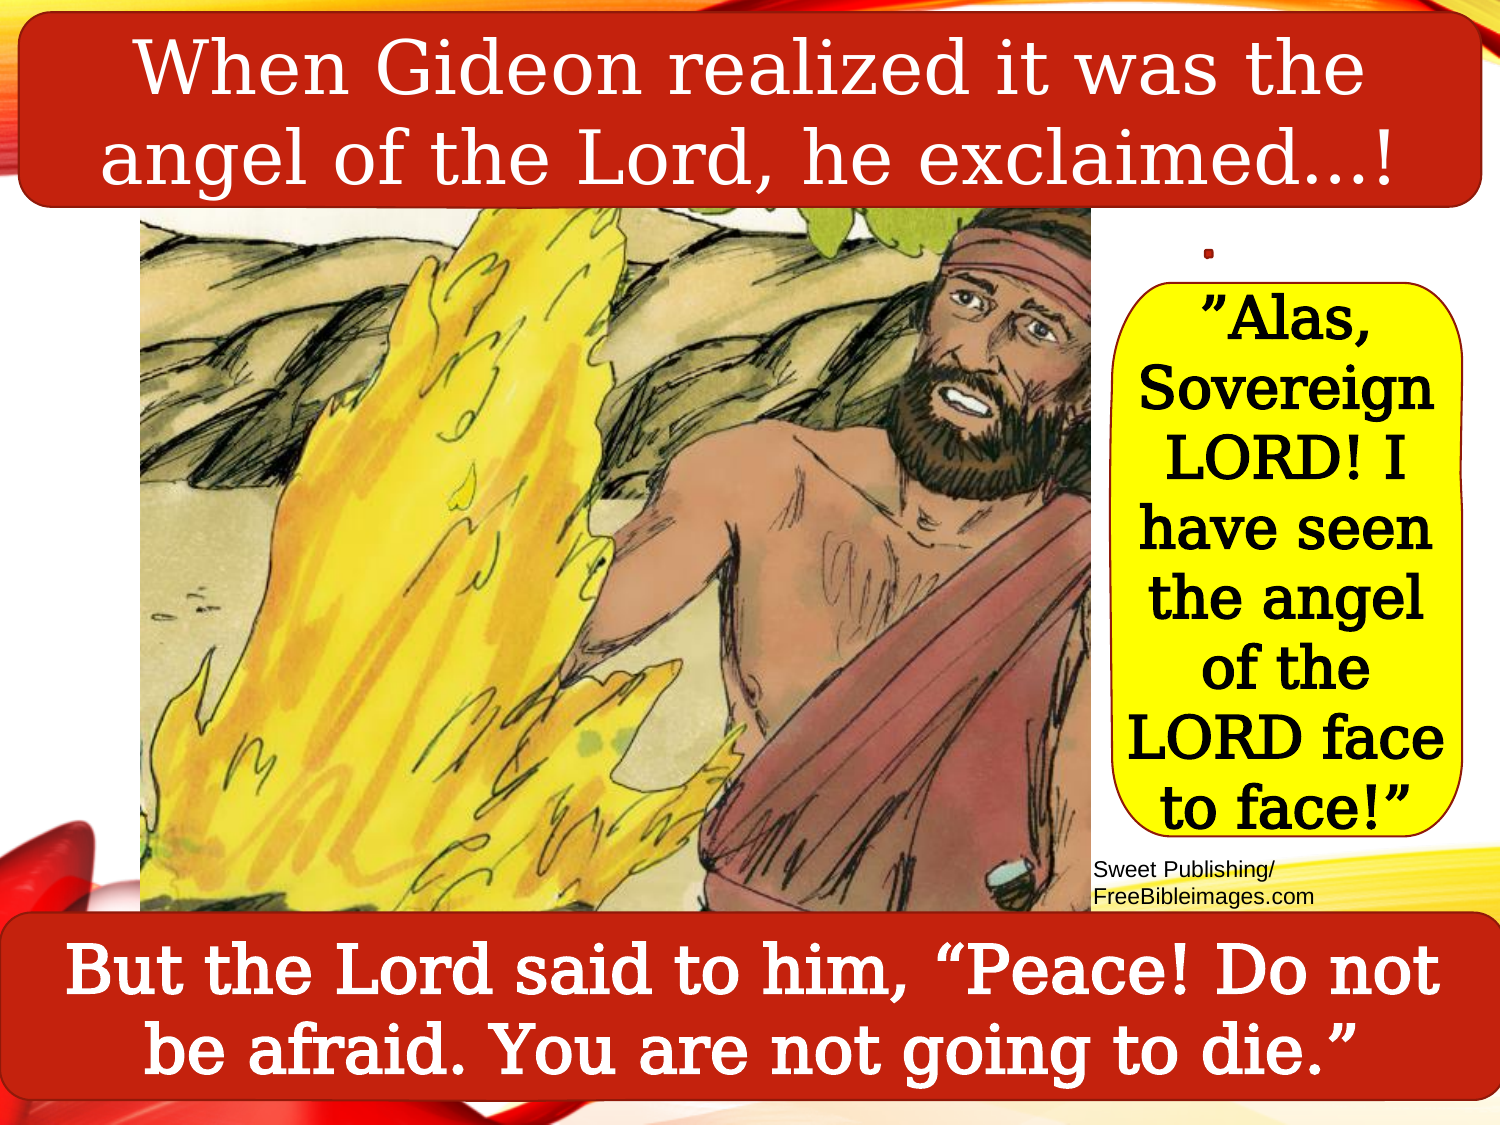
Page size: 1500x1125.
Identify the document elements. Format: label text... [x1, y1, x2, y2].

text_box ”Alas, Sovereign LORD! I have seen the angel of the LORD face to face!” [1108, 281, 1464, 838]
picture [0, 0, 1500, 178]
text_box When Gideon realized it was the angel of the Lord, he exclaimed…! [17, 11, 1483, 208]
text_box But the Lord said to him, “Peace! Do not be afraid. You are not going to die.” [0, 911, 1500, 1102]
text_box [1203, 248, 1214, 260]
text_box Sweet Publishing/ FreeBibleimages.com [1078, 847, 1347, 945]
picture [0, 1080, 1500, 1125]
picture [0, 205, 1500, 932]
